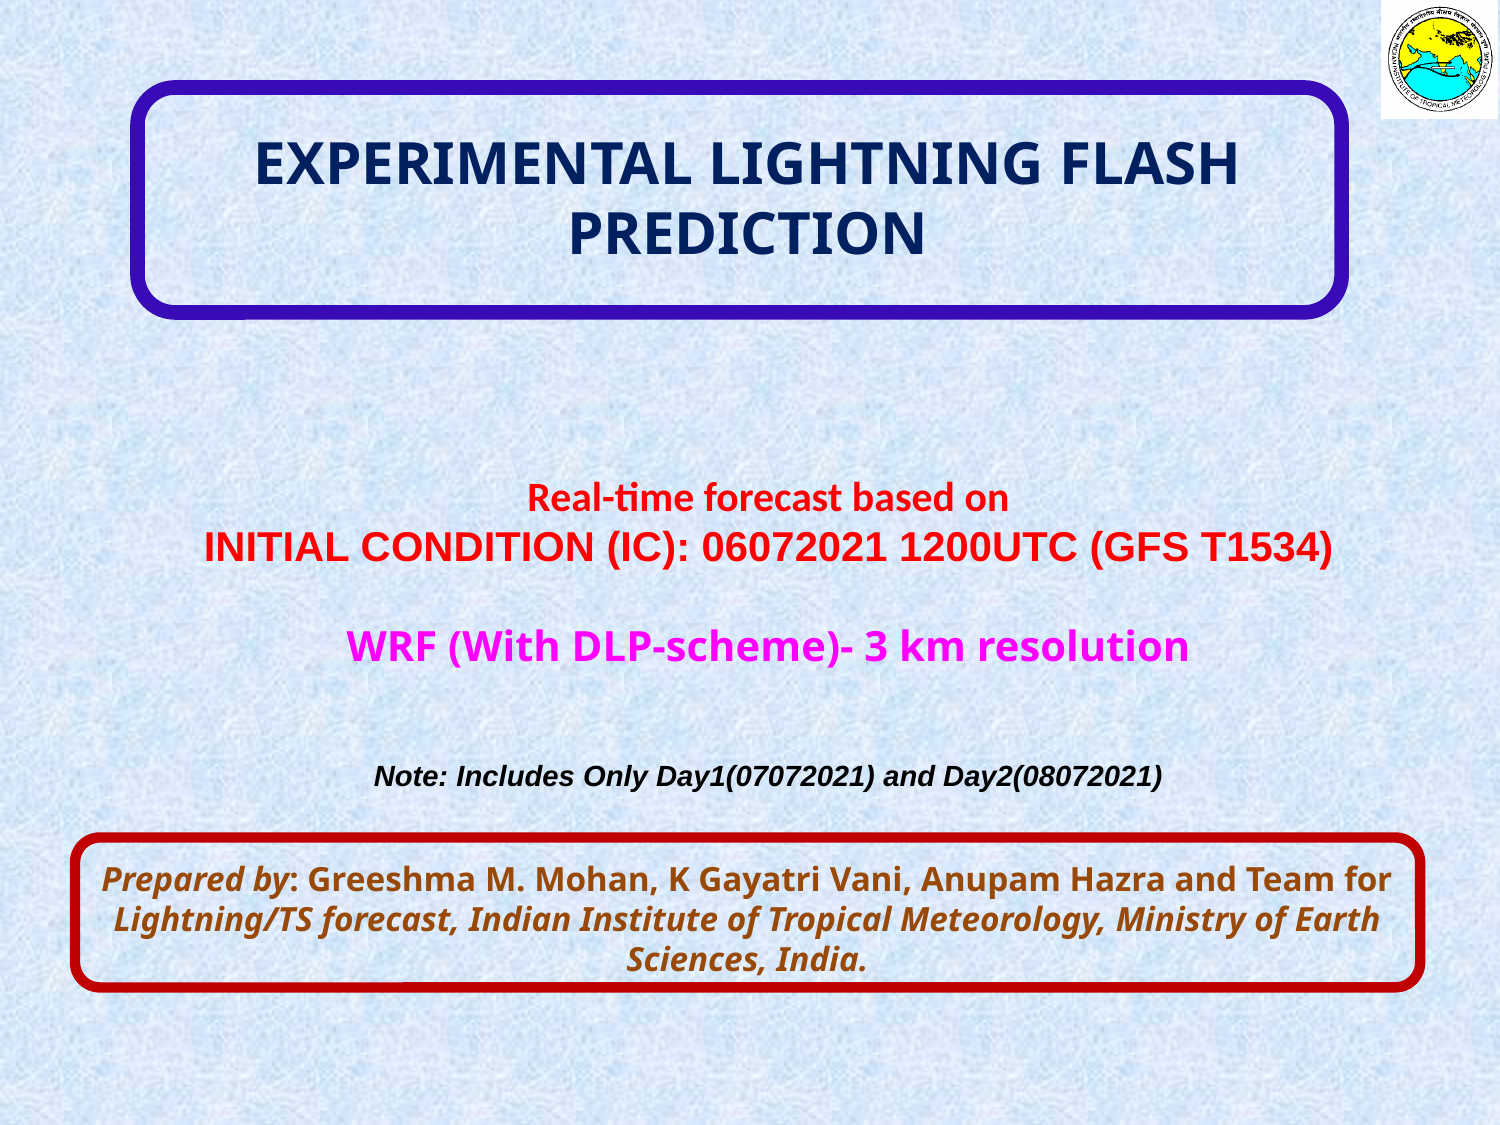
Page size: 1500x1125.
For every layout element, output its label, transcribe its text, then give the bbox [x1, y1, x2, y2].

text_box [62, 837, 1433, 988]
picture [0, 0, 1500, 1125]
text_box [137, 87, 1357, 313]
text_box Real-time forecast based on INITIAL CONDITION (IC): 06072021 1200UTC (GFS T1534) WRF (With DLP-scheme)- 3 km resolution [87, 462, 1450, 678]
text_box Note: Includes Only Day1(07072021) and Day2(08072021) [87, 749, 1458, 800]
